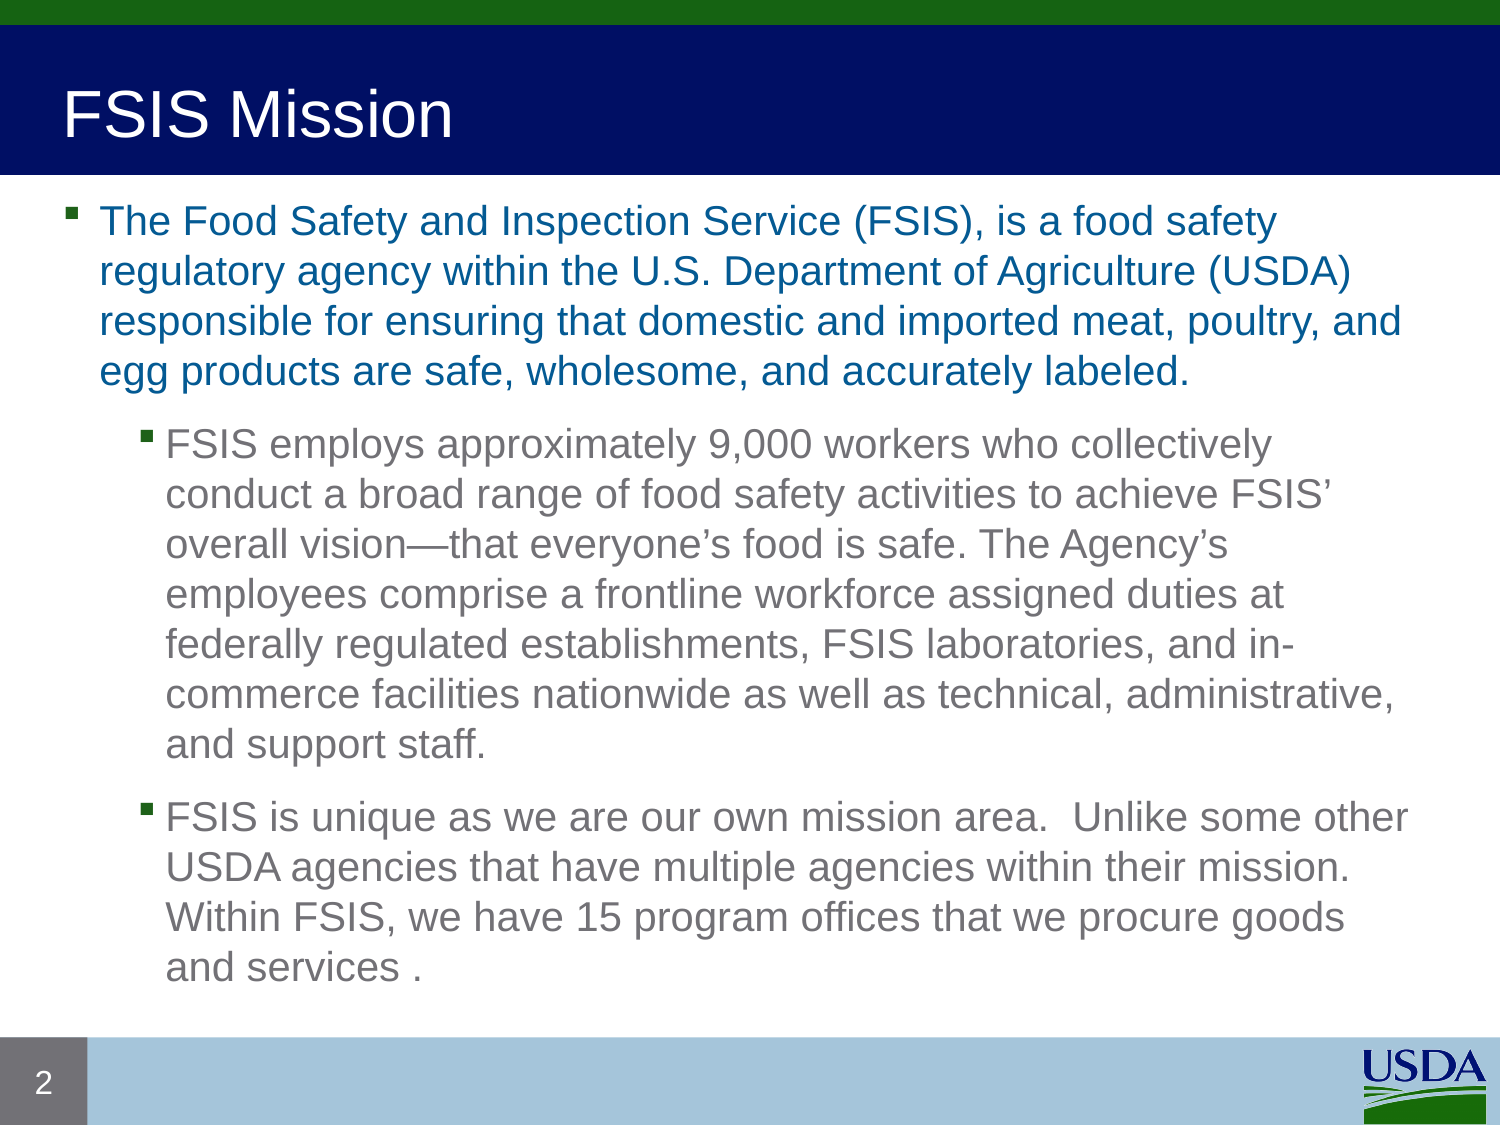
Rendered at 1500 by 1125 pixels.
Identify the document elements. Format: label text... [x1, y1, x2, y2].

picture [1362, 1048, 1488, 1125]
title FSIS Mission [62, 35, 1426, 185]
slide_number 2 [0, 1037, 88, 1125]
list The Food Safety and Inspection Service (FSIS), is a food safety regulatory agency within the U.S. Department of Agriculture (USDA) responsible for ensuring that domestic and imported meat, poultry, and egg products are safe, wholesome, and accurately labeled. FSIS employs approximately 9,000 workers who collectively conduct a broad range of food safety activities to achieve FSIS’ overall vision—that everyone’s food is safe. The Agency’s employees comprise a frontline workforce assigned duties at federally regulated establishments, FSIS laboratories, and in-commerce facilities nationwide as well as technical, administrative, and support staff. FSIS is unique as we are our own mission area. Unlike some other USDA agencies that have multiple agencies within their mission. Within FSIS, we have 15 program offices that we procure goods and services . [62, 185, 1426, 1016]
